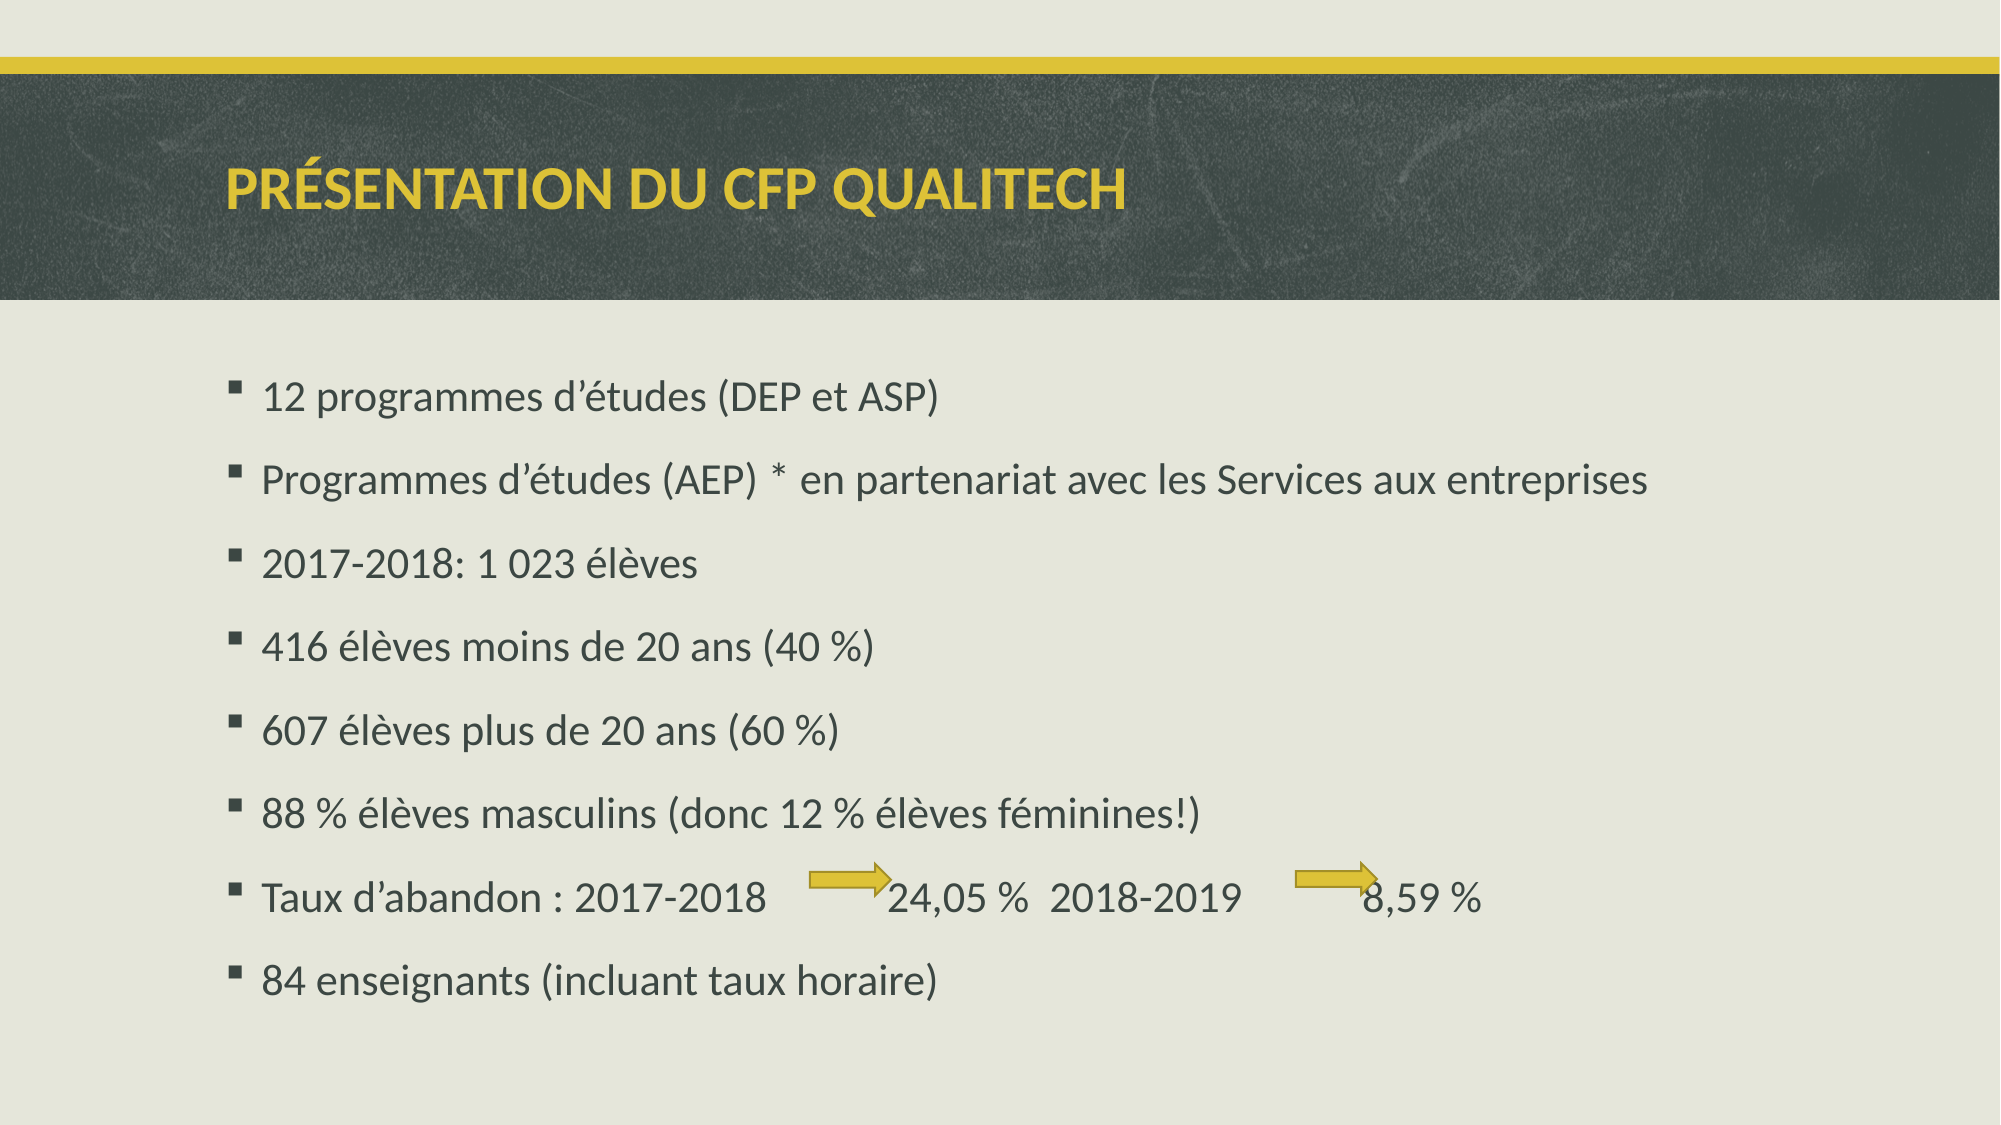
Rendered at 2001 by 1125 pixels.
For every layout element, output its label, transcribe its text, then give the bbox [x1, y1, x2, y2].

text_box [808, 861, 893, 898]
text_box [1294, 860, 1379, 898]
title PRÉSENTATION DU CFP QUALITECH [210, 76, 1790, 300]
picture [0, 74, 2000, 300]
list 12 programmes d’études (DEP et ASP) Programmes d’études (AEP) * en partenariat avec les Services aux entreprises 2017-2018: 1 023 élèves 416 élèves moins de 20 ans (40 %) 607 élèves plus de 20 ans (60 %) 88 % élèves masculins (donc 12 % élèves féminines!) Taux d’abandon : 2017-2018 24,05 % 2018-2019 8,59 % 84 enseignants (incluant taux horaire) [210, 359, 1790, 1014]
